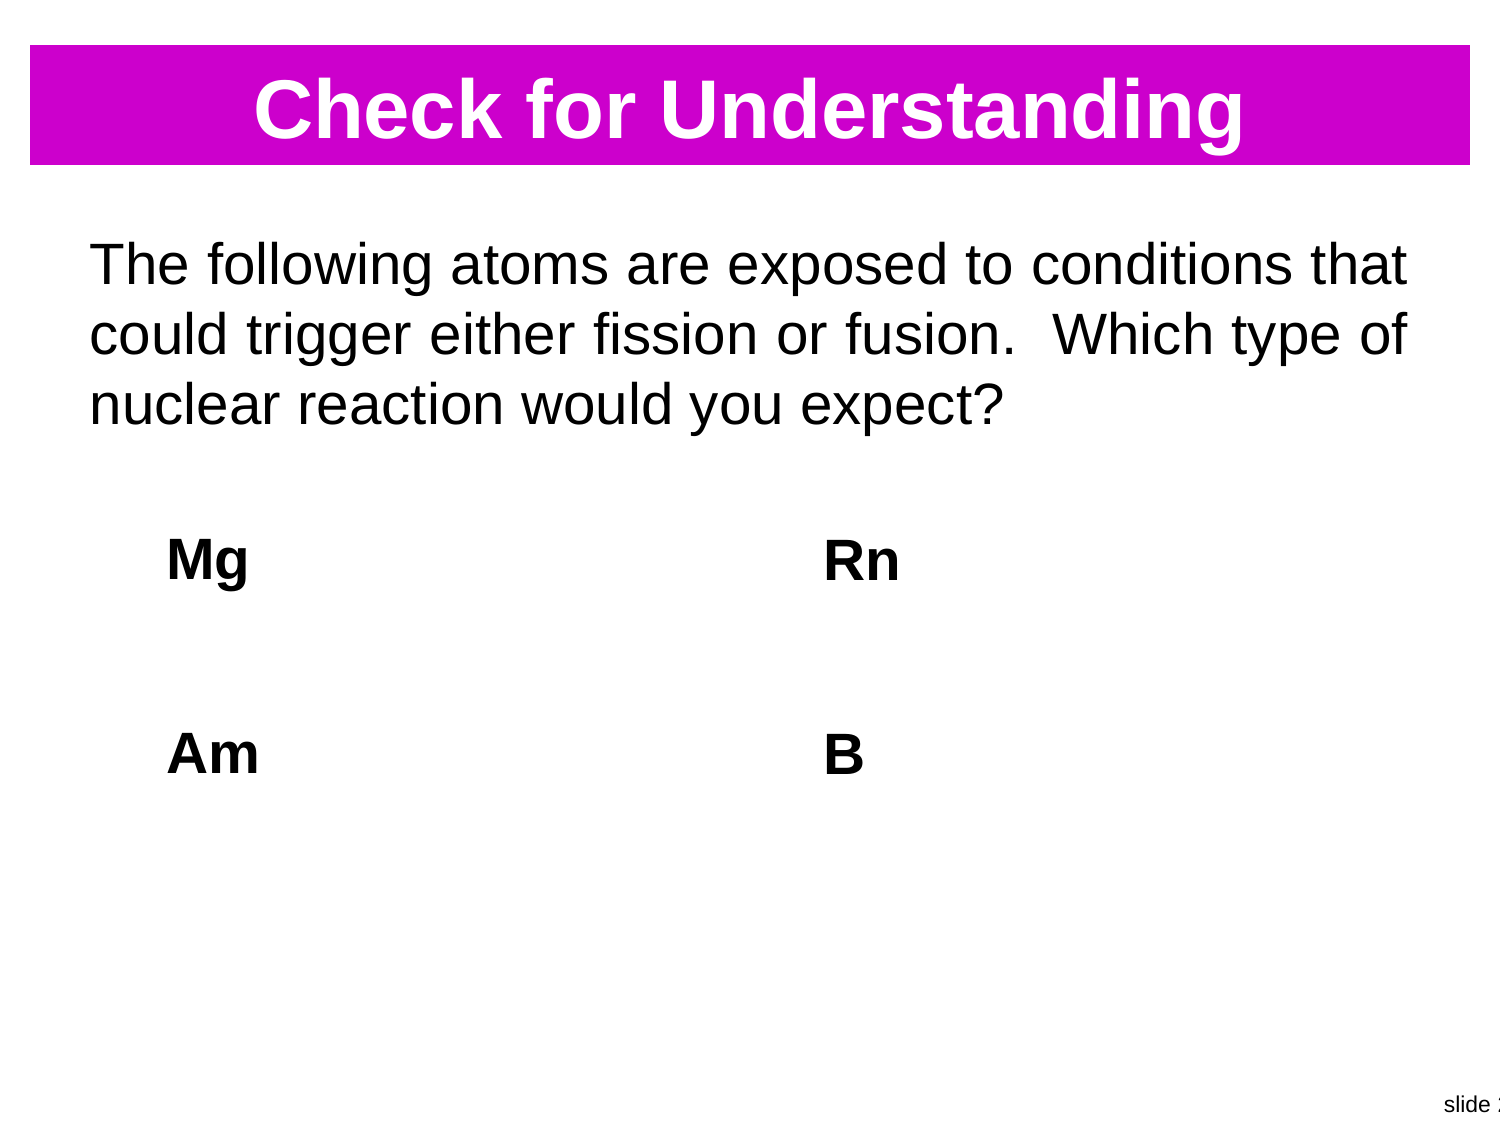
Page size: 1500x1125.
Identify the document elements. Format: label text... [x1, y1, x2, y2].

title Check for Understanding [30, 45, 1470, 165]
text_box The following atoms are exposed to conditions that could trigger either fission or fusion. Which type of nuclear reaction would you expect? [74, 218, 1425, 444]
